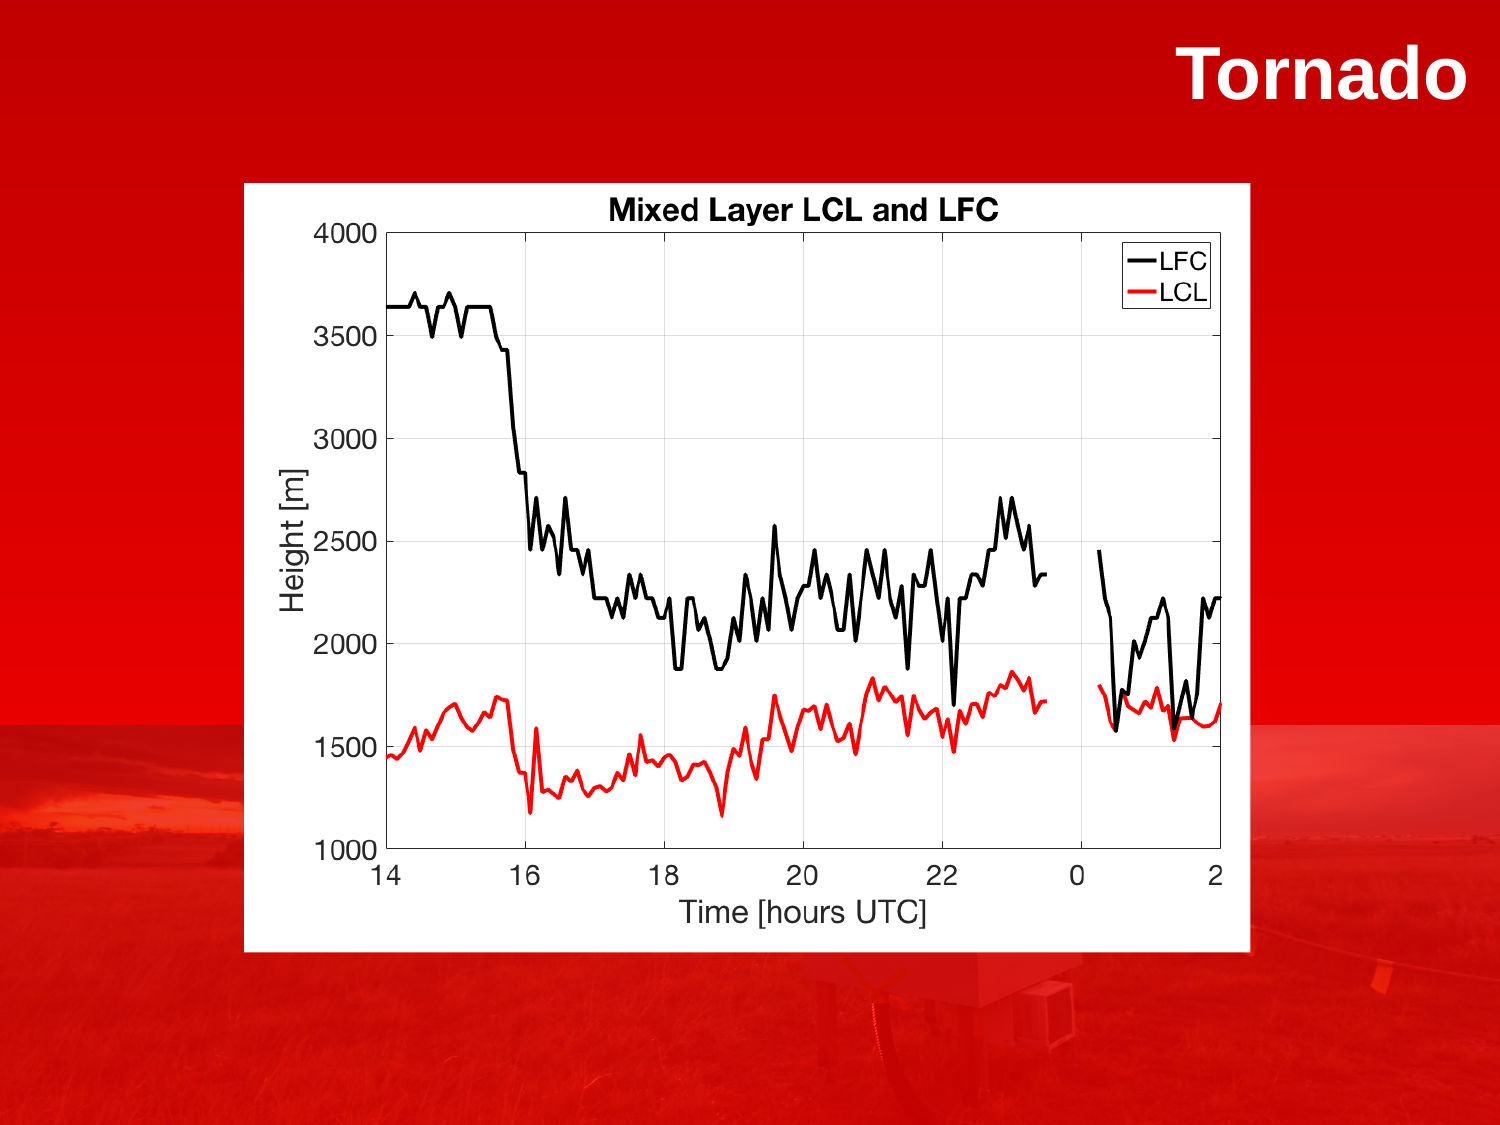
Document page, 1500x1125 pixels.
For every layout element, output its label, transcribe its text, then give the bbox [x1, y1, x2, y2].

text_box Tornado [1126, 17, 1485, 123]
text_box [243, 182, 1252, 953]
text_box [0, 724, 1500, 1125]
picture [278, 196, 1222, 929]
